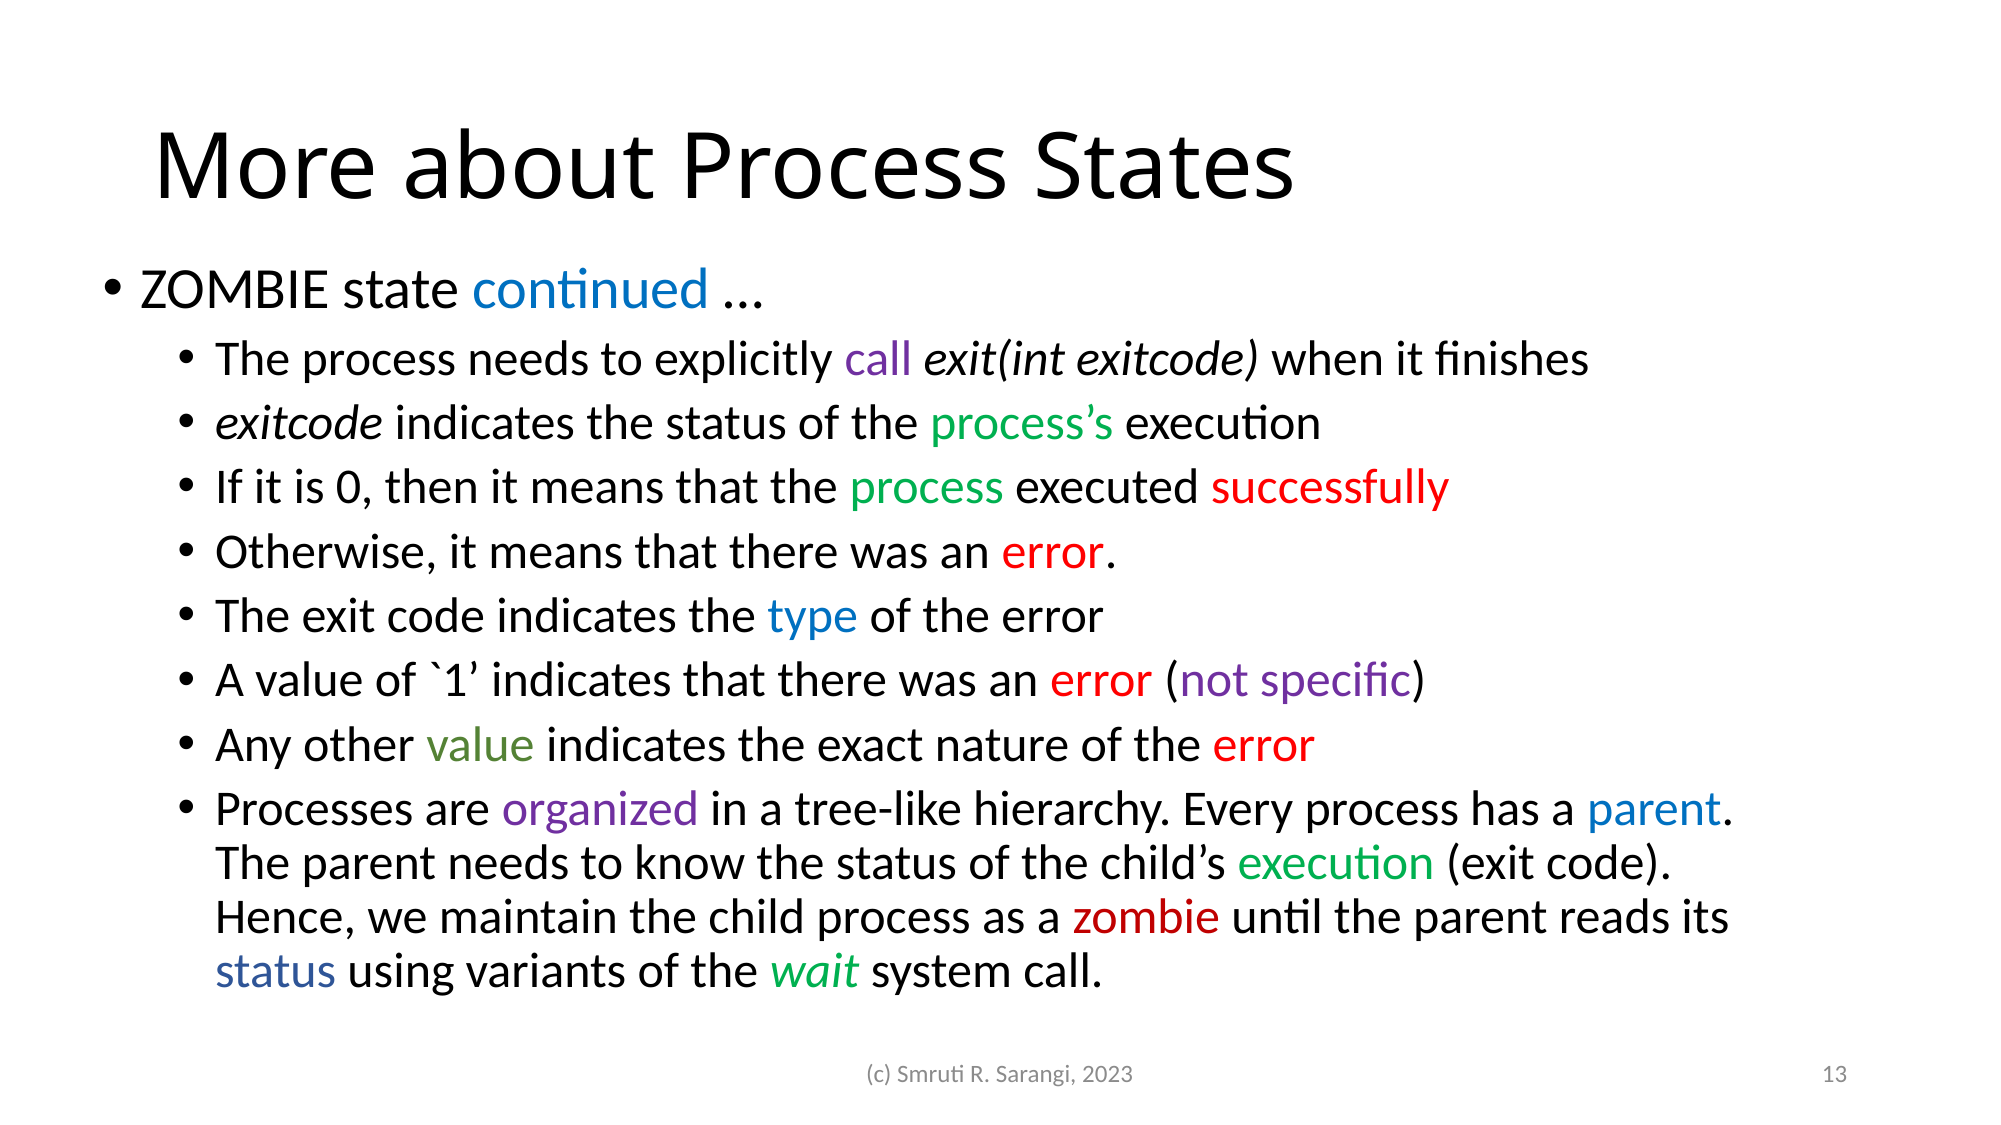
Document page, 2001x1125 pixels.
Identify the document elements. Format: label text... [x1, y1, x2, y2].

title More about Process States [137, 59, 1863, 278]
footer (c) Smruti R. Sarangi, 2023 [662, 1042, 1338, 1103]
slide_number 13 [1412, 1042, 1863, 1103]
list ZOMBIE state continued … The process needs to explicitly call exit(int exitcode) when it finishes exitcode indicates the status of the process’s execution If it is 0, then it means that the process executed successfully Otherwise, it means that there was an error. The exit code indicates the type of the error A value of `1’ indicates that there was an error (not specific) Any other value indicates the exact nature of the error Processes are organized in a tree-like hierarchy. Every process has a parent. The parent needs to know the status of the child’s execution (exit code). Hence, we maintain the child process as a zombie until the parent reads its status using variants of the wait system call. [87, 251, 1813, 1066]
